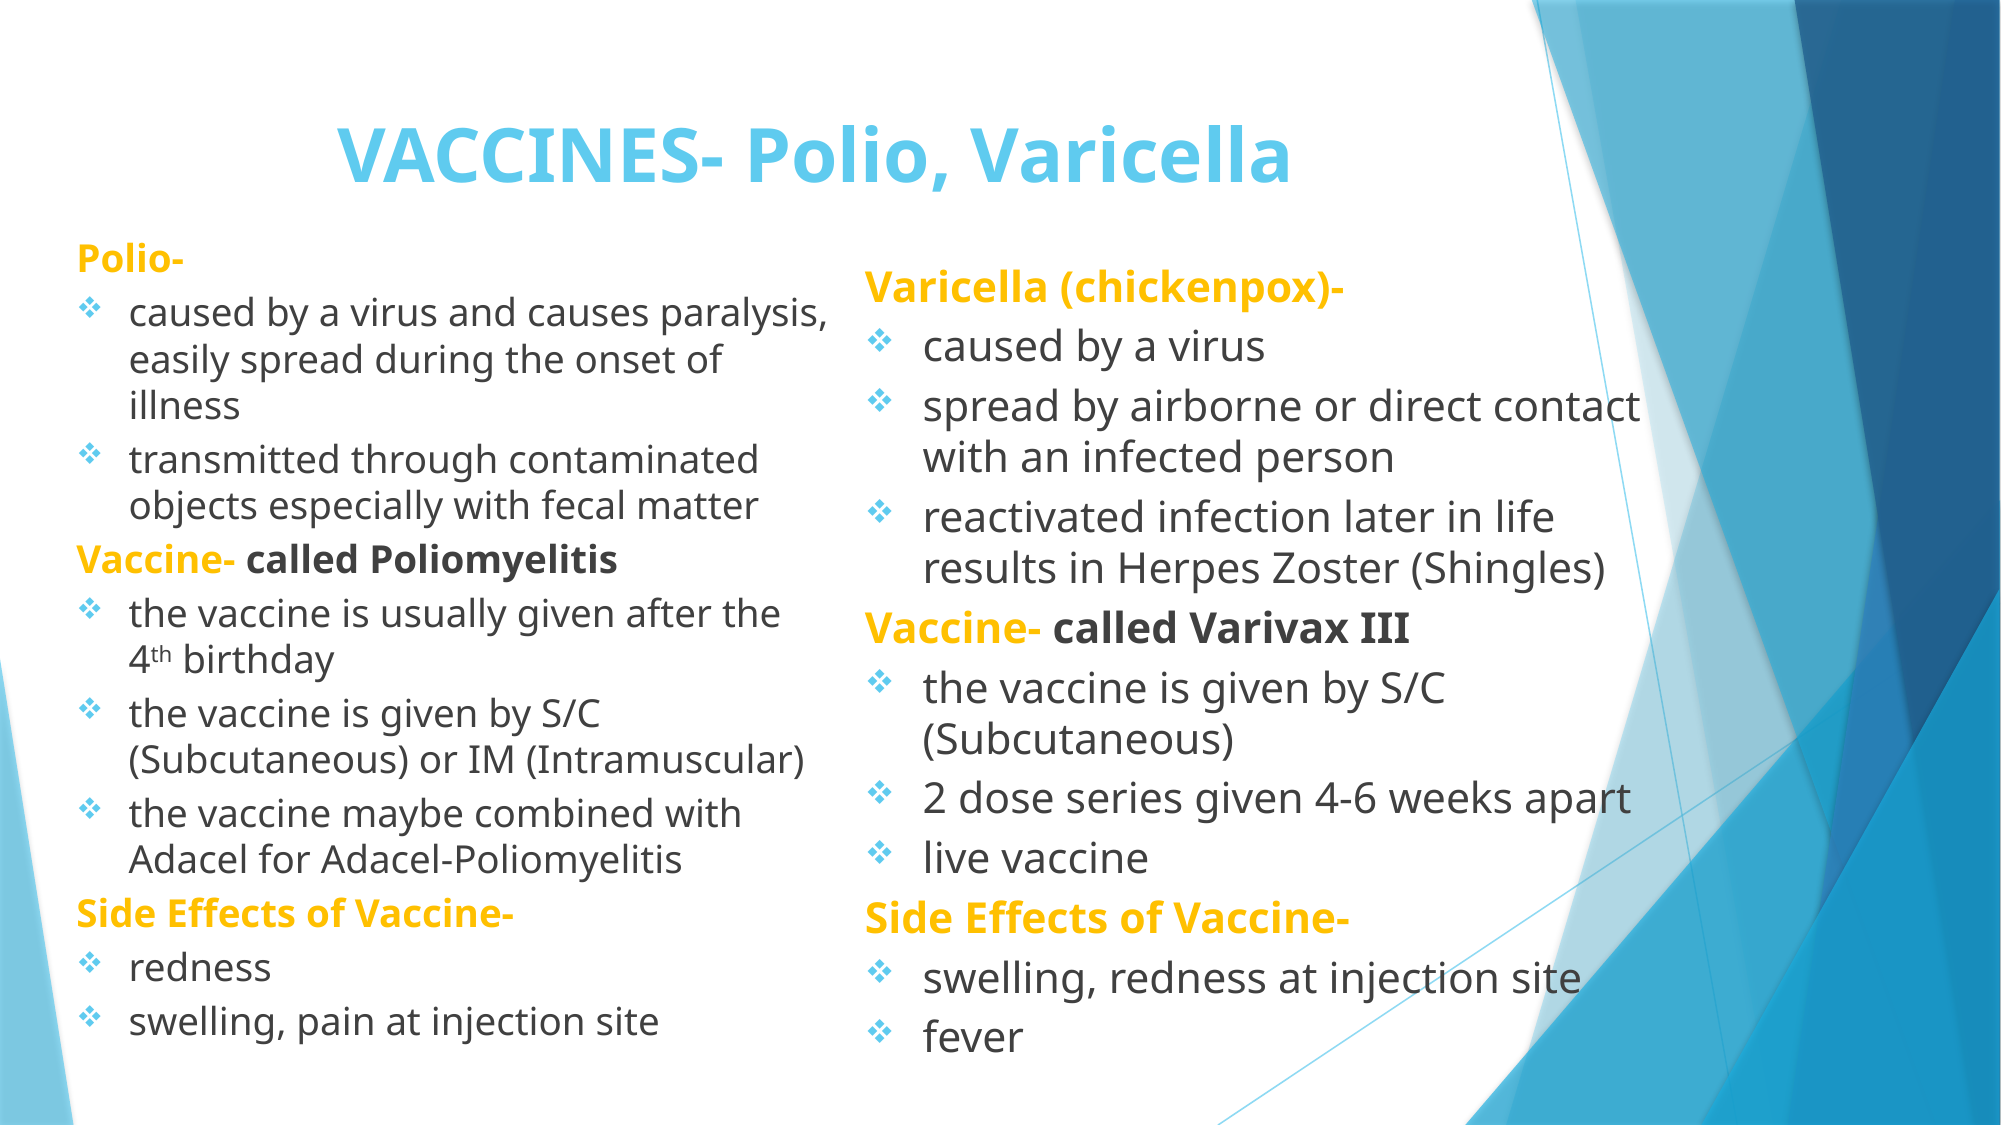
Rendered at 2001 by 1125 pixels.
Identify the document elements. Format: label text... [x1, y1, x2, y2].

title VACCINES- Polio, Varicella [111, 99, 1522, 227]
list Polio- caused by a virus and causes paralysis, easily spread during the onset of illness transmitted through contaminated objects especially with fecal matter Vaccine- called Poliomyelitis the vaccine is usually given after the 4th birthday the vaccine is given by S/C (Subcutaneous) or IM (Intramuscular) the vaccine maybe combined with Adacel for Adacel-Poliomyelitis Side Effects of Vaccine- redness swelling, pain at injection site [61, 226, 850, 1095]
list Varicella (chickenpox)- caused by a virus spread by airborne or direct contact with an infected person reactivated infection later in life results in Herpes Zoster (Shingles) Vaccine- called Varivax III the vaccine is given by S/C (Subcutaneous) 2 dose series given 4-6 weeks apart live vaccine Side Effects of Vaccine- swelling, redness at injection site fever [849, 251, 1679, 1095]
